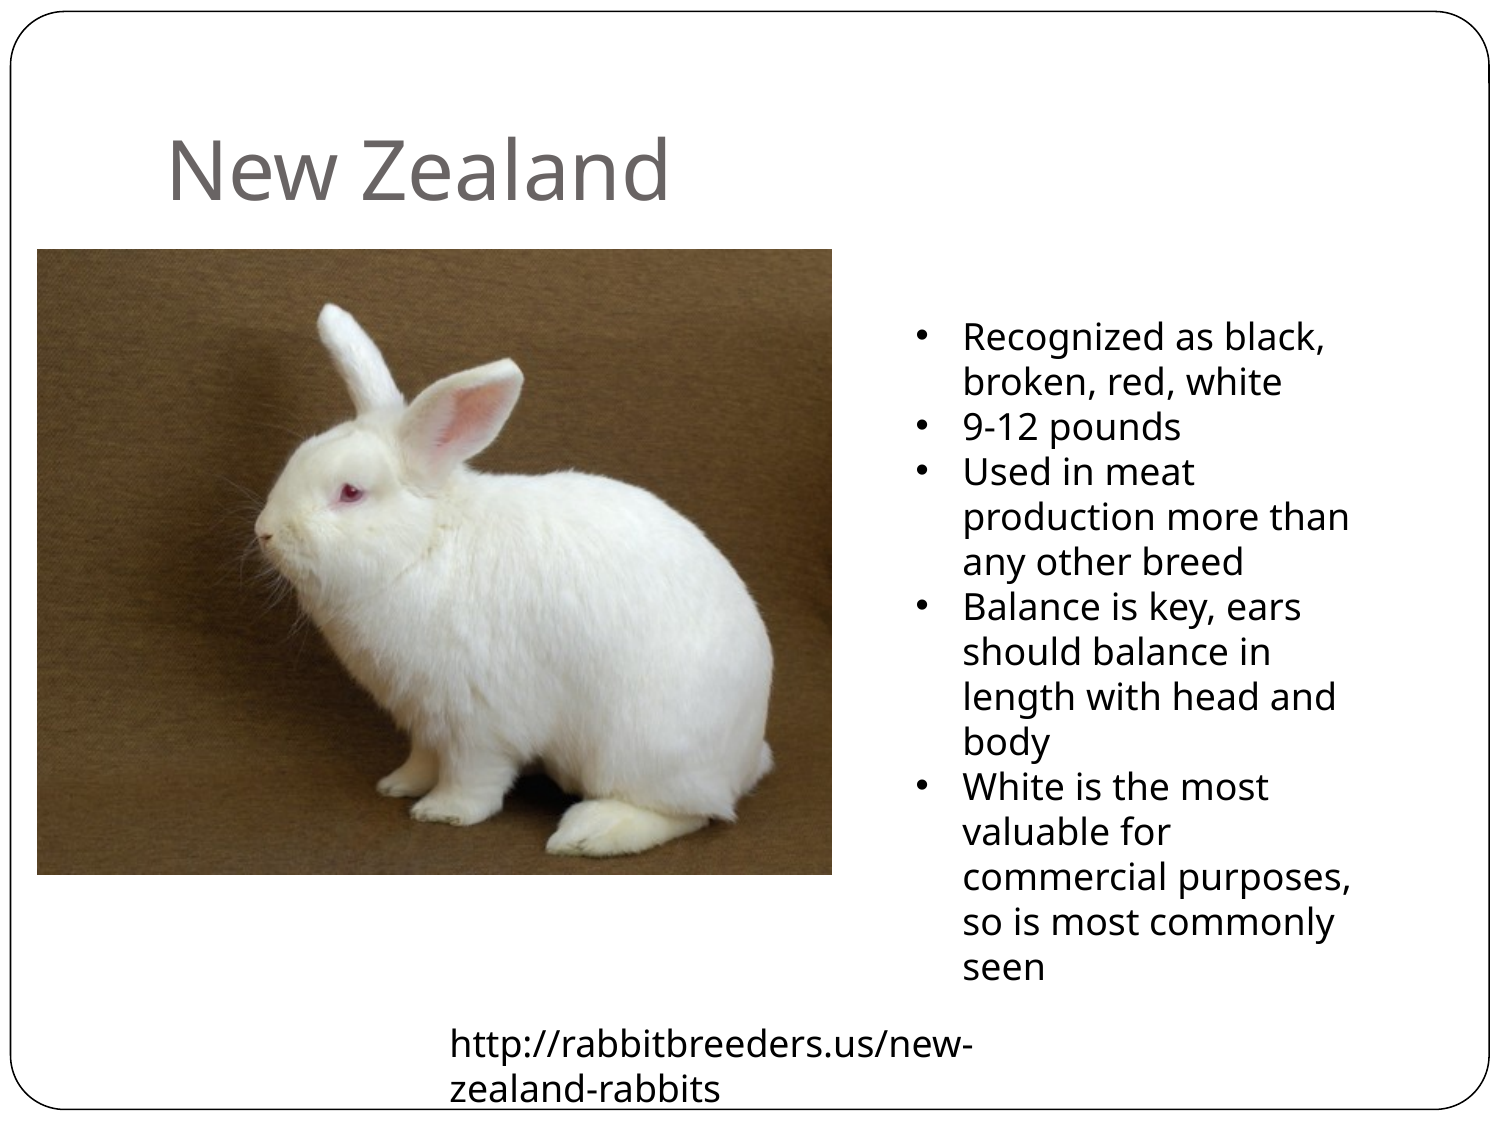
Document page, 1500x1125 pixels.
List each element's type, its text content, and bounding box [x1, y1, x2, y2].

title New Zealand [150, 45, 1425, 233]
picture [37, 249, 832, 876]
text_box http://rabbitbreeders.us/new-zealand-rabbits [434, 1012, 1101, 1073]
text_box Recognized as black, broken, red, white 9-12 pounds Used in meat production more than any other breed Balance is key, ears should balance in length with head and body White is the most valuable for commercial purposes, so is most commonly seen [900, 304, 1401, 820]
